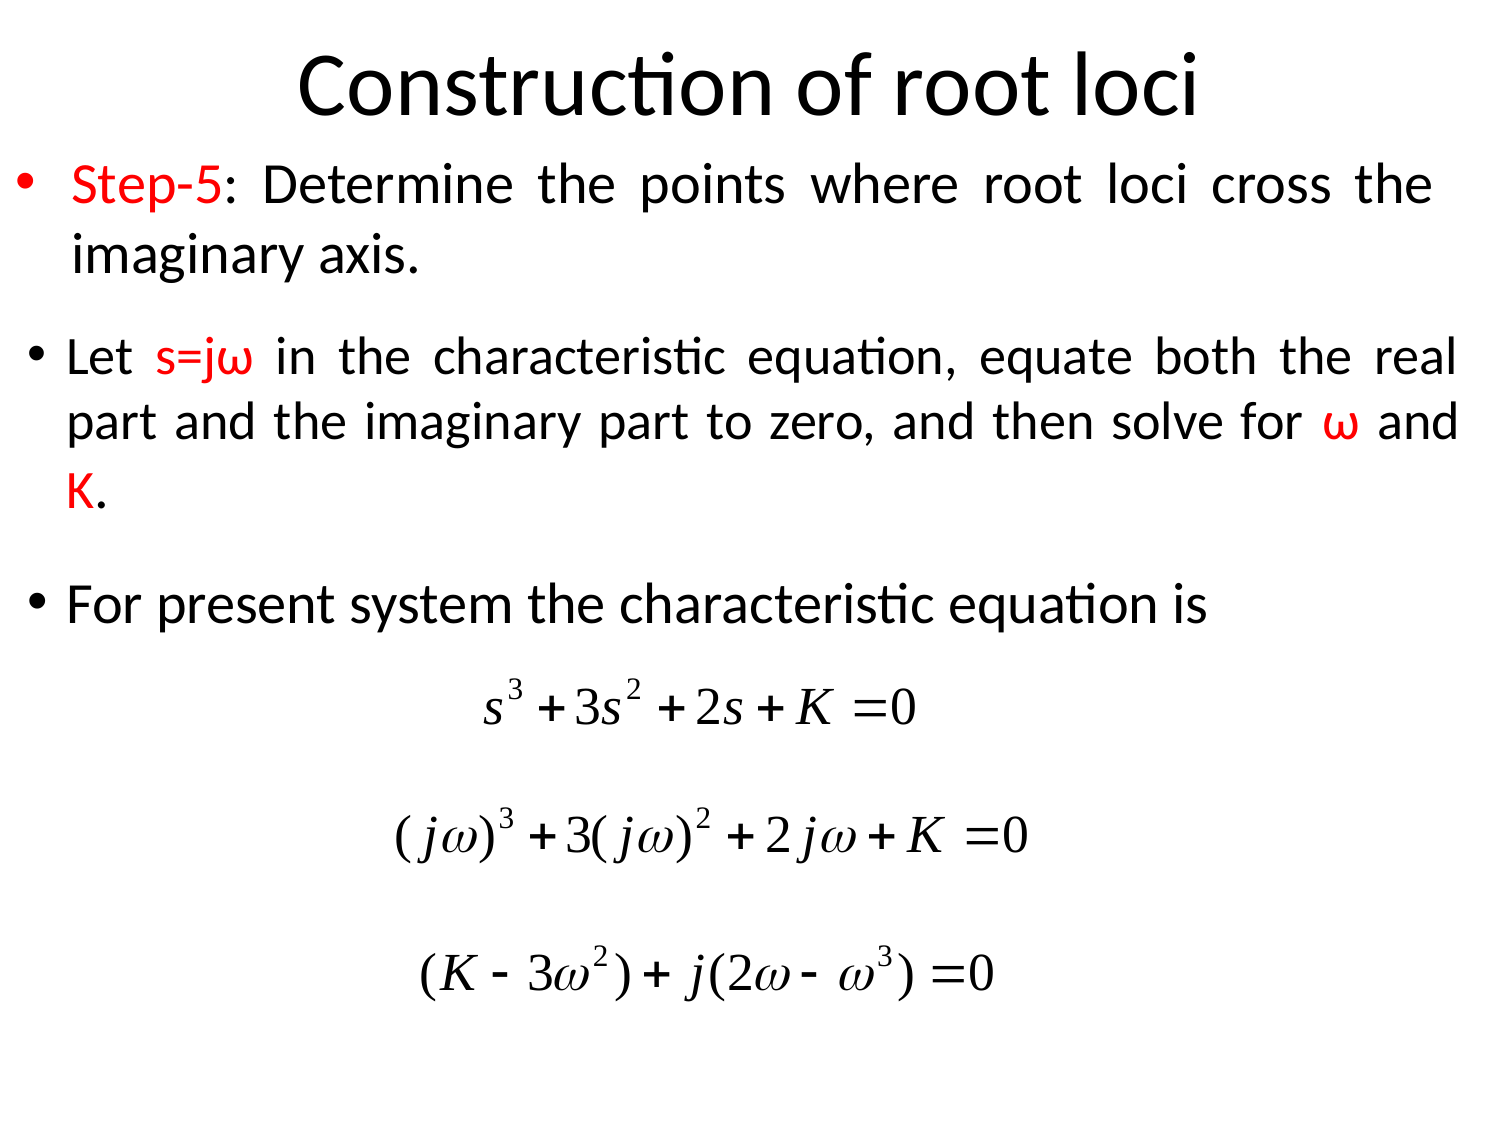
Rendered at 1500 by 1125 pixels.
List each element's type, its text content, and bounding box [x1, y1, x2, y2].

text_box Let s=jω in the characteristic equation, equate both the real part and the imaginary part to zero, and then solve for ω and K. For present system the characteristic equation is [12, 312, 1475, 1063]
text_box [412, 931, 1003, 1013]
title Construction of root loci [75, 0, 1425, 137]
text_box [474, 665, 927, 738]
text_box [386, 794, 1041, 876]
list Step-5: Determine the points where root loci cross the imaginary axis. [0, 137, 1450, 1100]
